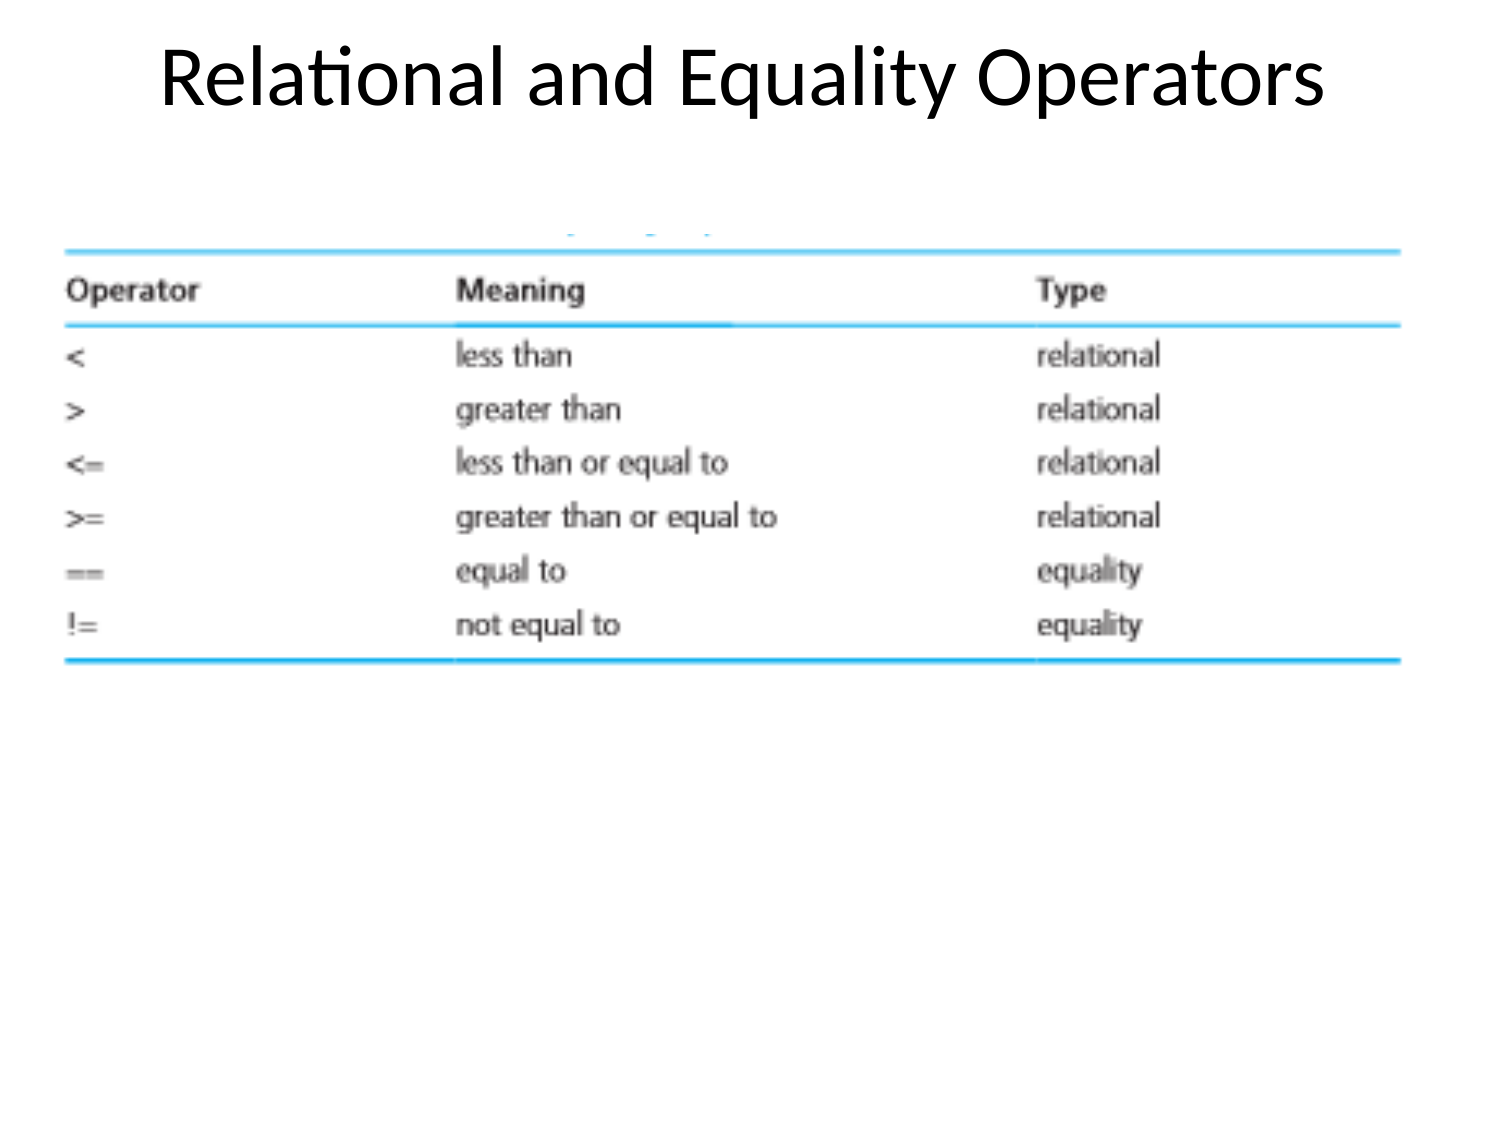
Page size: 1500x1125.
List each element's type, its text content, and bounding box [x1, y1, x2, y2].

title Relational and Equality Operators [58, 11, 1409, 131]
picture [46, 234, 1461, 692]
